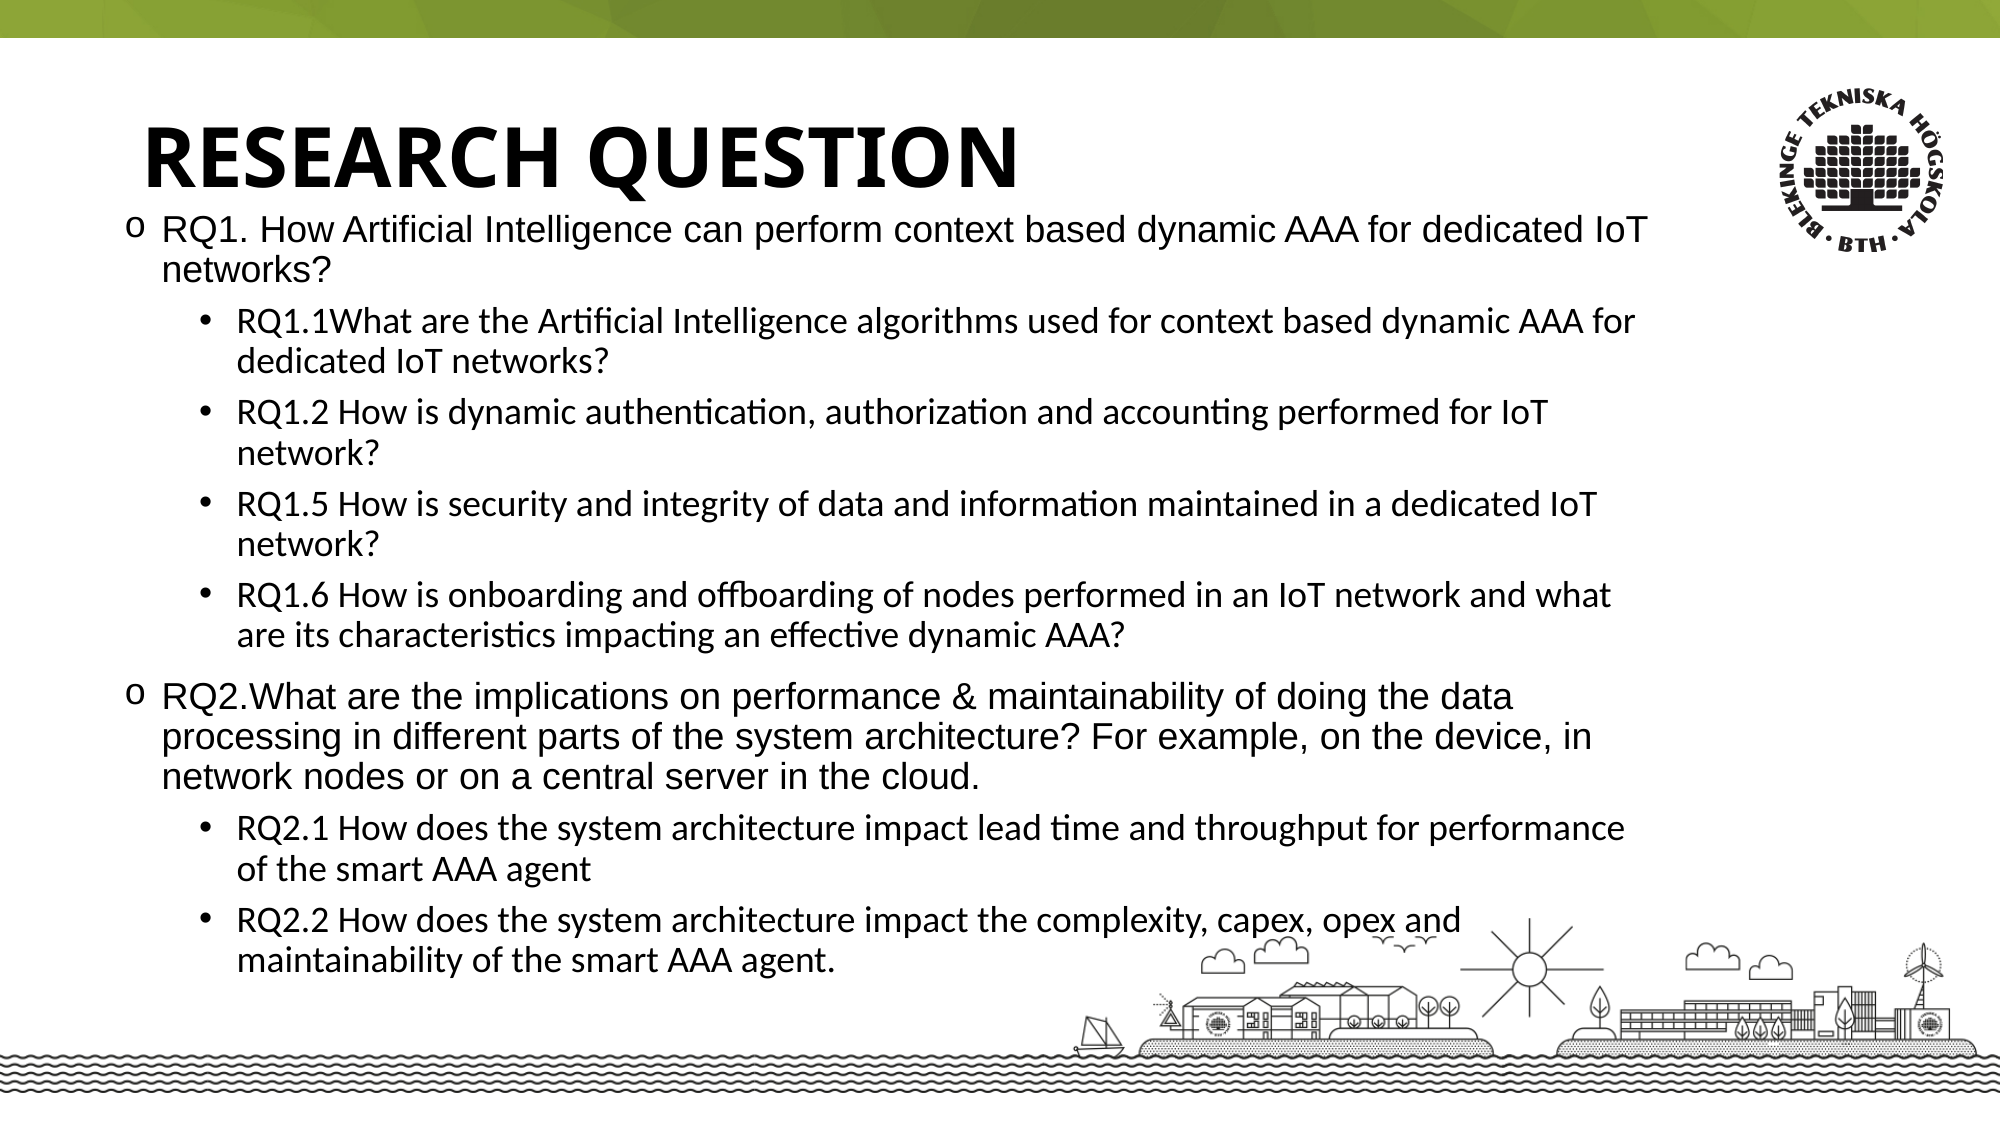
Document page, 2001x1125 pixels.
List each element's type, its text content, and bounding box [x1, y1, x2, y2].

picture [0, 0, 2000, 38]
picture [0, 890, 2000, 1125]
list Research Question [126, 108, 1688, 297]
list RQ1. How Artificial Intelligence can perform context based dynamic AAA for dedicated IoT networks? RQ1.1What are the Artificial Intelligence algorithms used for context based dynamic AAA for dedicated IoT networks? RQ1.2 How is dynamic authentication, authorization and accounting performed for IoT network? RQ1.5 How is security and integrity of data and information maintained in a dedicated IoT network? RQ1.6 How is onboarding and offboarding of nodes performed in an IoT network and what are its characteristics impacting an effective dynamic AAA? RQ2.What are the implications on performance & maintainability of doing the data processing in different parts of the system architecture? For example, on the device, in network nodes or on a central server in the cloud. RQ2.1 How does the system architecture impact lead time and throughput for performance of the smart AAA agent RQ2.2 How does the system architecture impact the complexity, capex, opex and maintainability of the smart AAA agent. [109, 202, 1673, 796]
